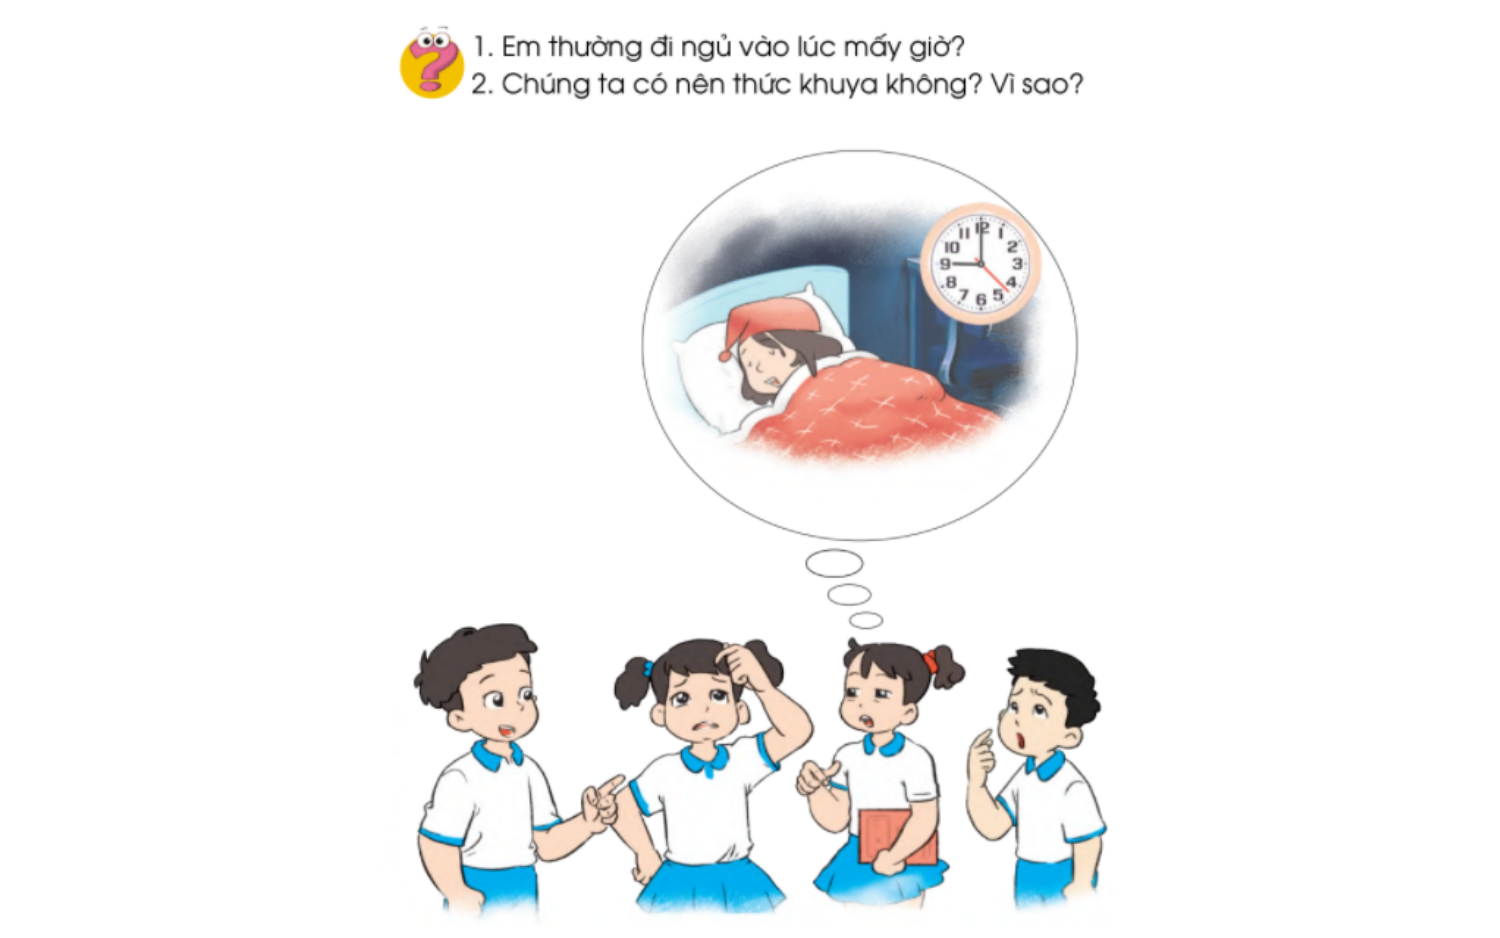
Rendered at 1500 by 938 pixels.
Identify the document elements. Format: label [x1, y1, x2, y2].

picture [366, 0, 1134, 938]
